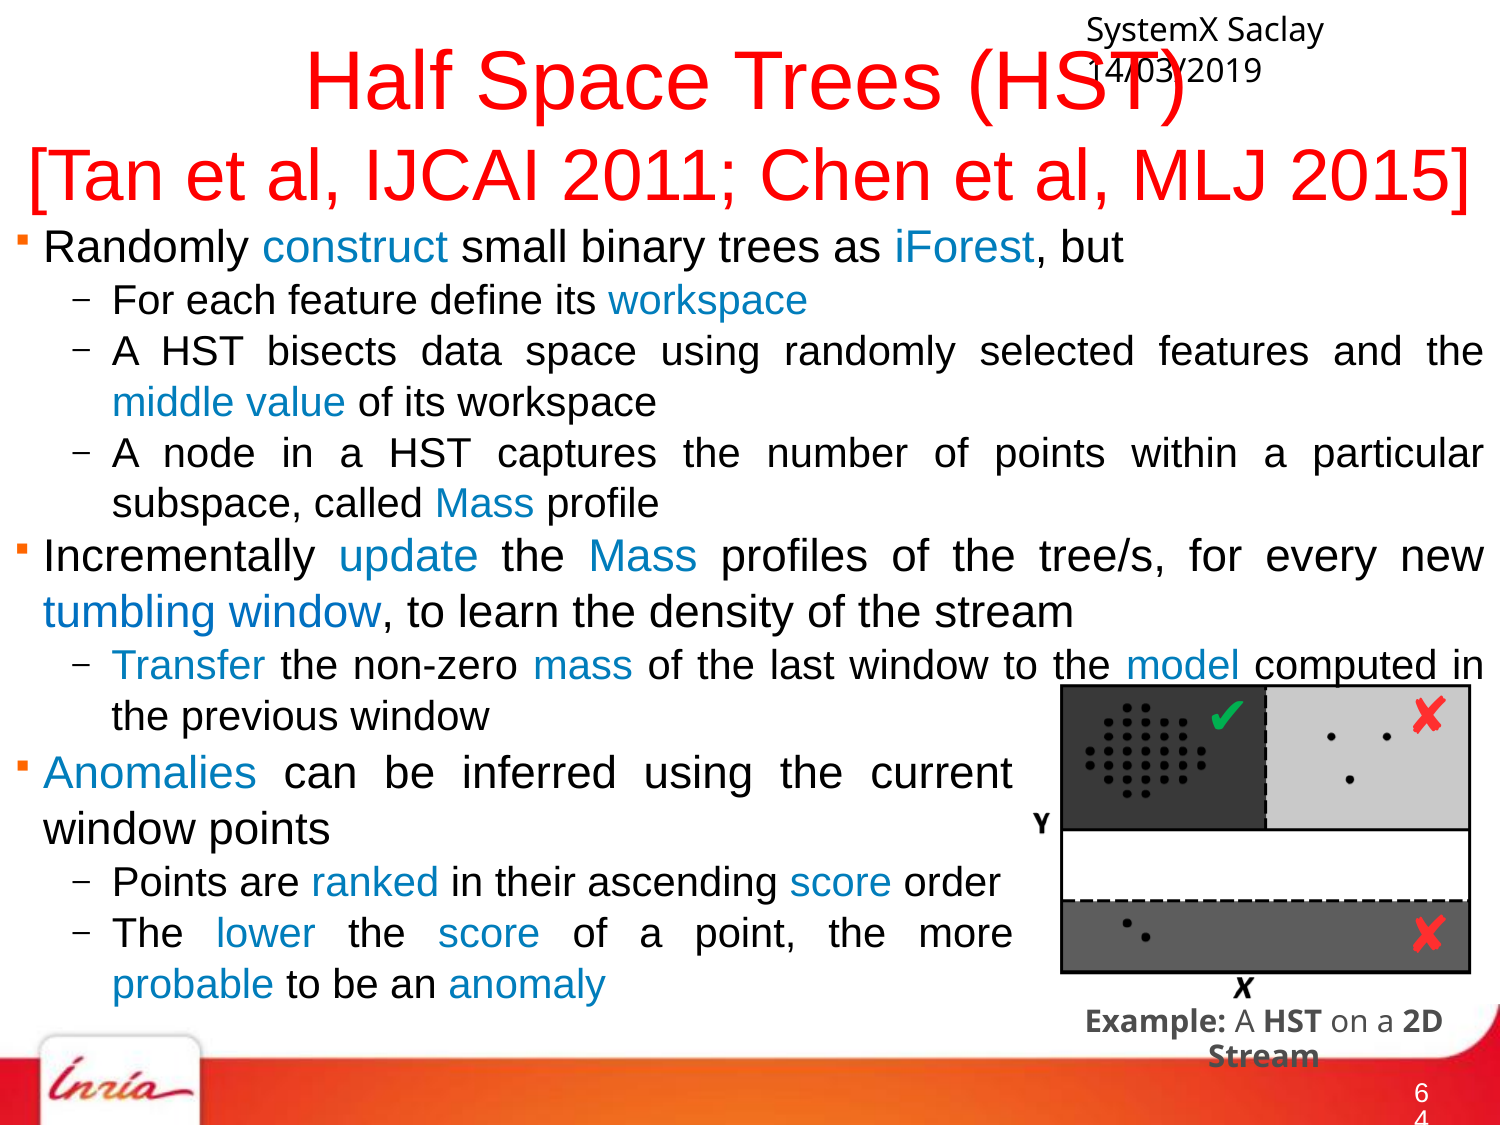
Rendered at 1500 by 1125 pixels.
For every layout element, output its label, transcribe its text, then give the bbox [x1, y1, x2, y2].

title Half Space Trees (HST) [Tan et al, IJCAI 2011; Chen et al, MLJ 2015] [0, 16, 1500, 208]
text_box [1028, 675, 1500, 1078]
picture [0, 1041, 1500, 1125]
text_box Incrementally update the Mass profiles of the tree/s, for every new tumbling window, to learn the density of the stream Transfer the non-zero mass of the last window to the model computed in the previous window [0, 517, 1500, 740]
text_box Anomalies can be inferred using the current window points Points are ranked in their ascending score order The lower the score of a point, the more probable to be an anomaly [0, 740, 1023, 1041]
text_box Randomly construct small binary trees as iForest, but For each feature define its workspace A HST bisects data space using randomly selected features and the middle value of its workspace A node in a HST captures the number of points within a particular subspace, called Mass profile [0, 208, 1500, 517]
slide_number 63 [1399, 1086, 1448, 1115]
